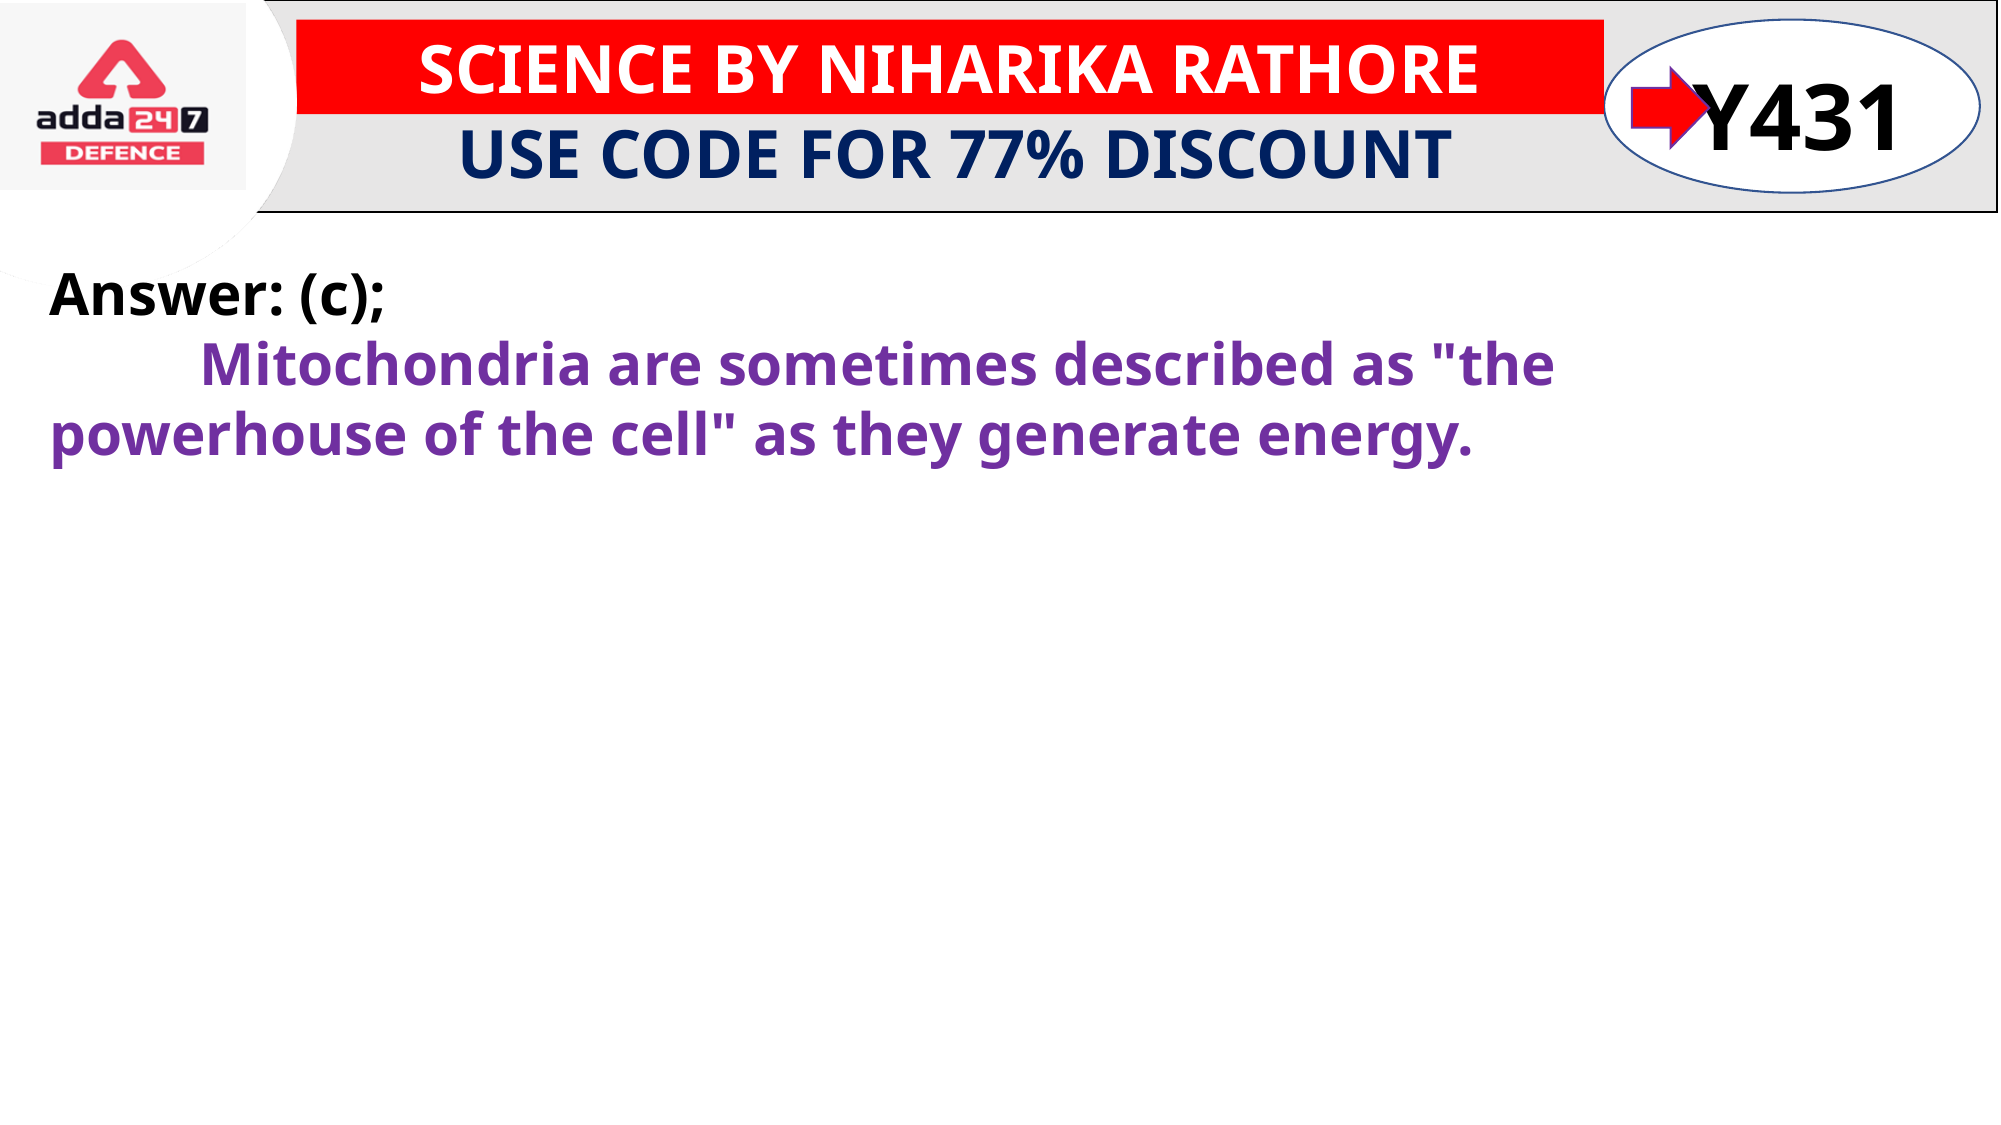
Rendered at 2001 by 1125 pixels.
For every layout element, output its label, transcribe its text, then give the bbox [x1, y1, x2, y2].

text_box Y431 [1606, 51, 2000, 177]
text_box [1644, 18, 1939, 51]
text_box [1680, 177, 1904, 194]
picture [0, 0, 297, 289]
text_box Answer: (c); Mitochondria are sometimes described as "the powerhouse of the cell" as they generate energy. [35, 249, 1874, 475]
text_box [297, 0, 1998, 93]
text_box [1630, 65, 1711, 151]
text_box [297, 115, 1998, 213]
text_box SCIENCE BY NIHARIKA RATHORE [297, 19, 1604, 115]
text_box USE CODE FOR 77% DISCOUNT [297, 104, 1601, 199]
